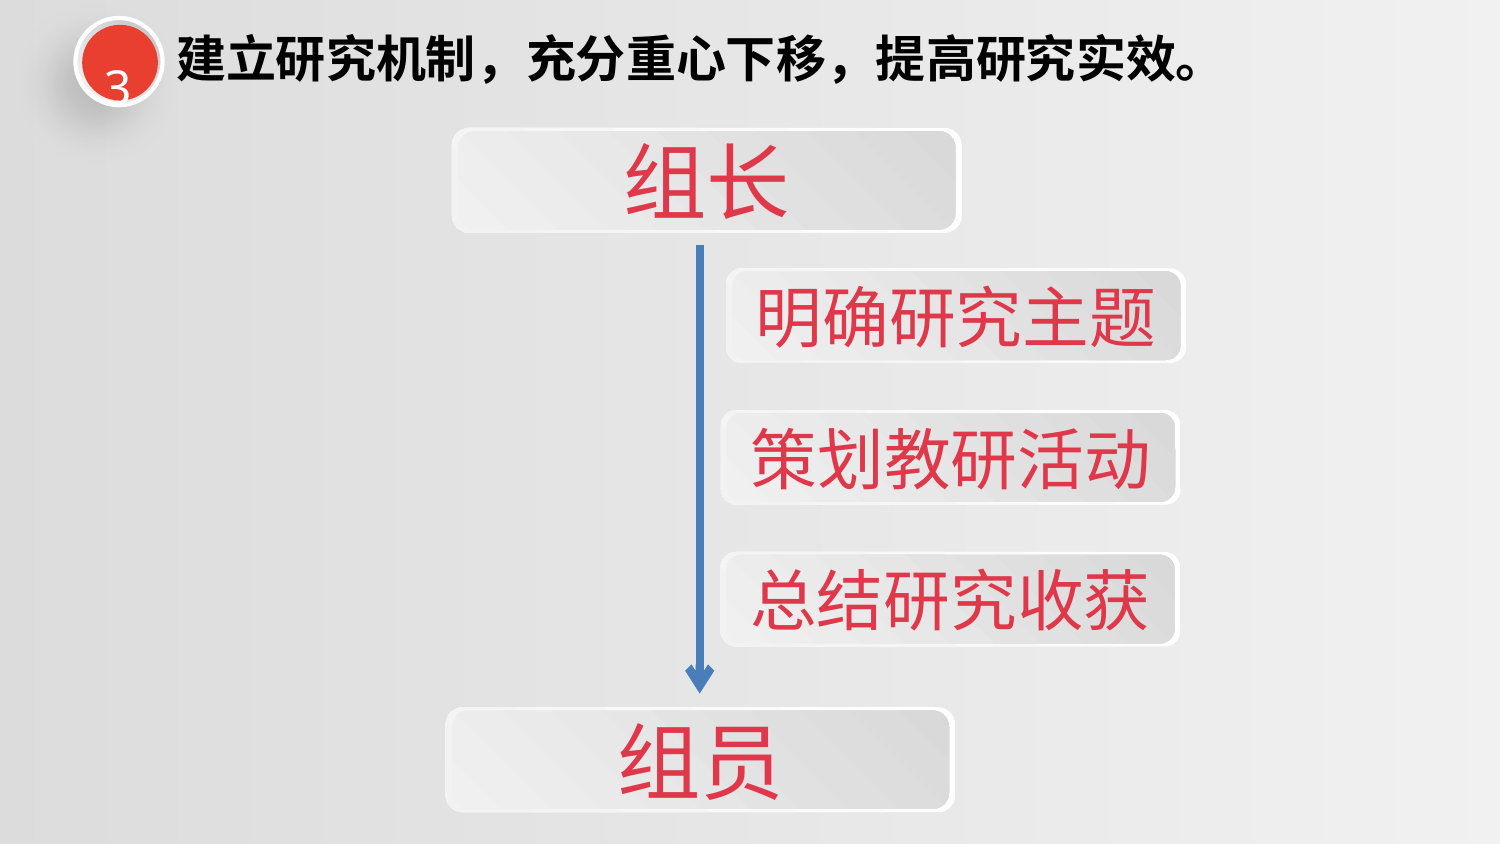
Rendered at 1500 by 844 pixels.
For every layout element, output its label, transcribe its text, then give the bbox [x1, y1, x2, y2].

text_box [725, 268, 1187, 364]
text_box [720, 409, 1181, 505]
text_box 建立研究机制，充分重心下移，提高研究实效。 [167, 20, 1242, 96]
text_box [720, 551, 1181, 647]
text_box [445, 706, 956, 813]
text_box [451, 127, 963, 234]
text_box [75, 0, 163, 114]
